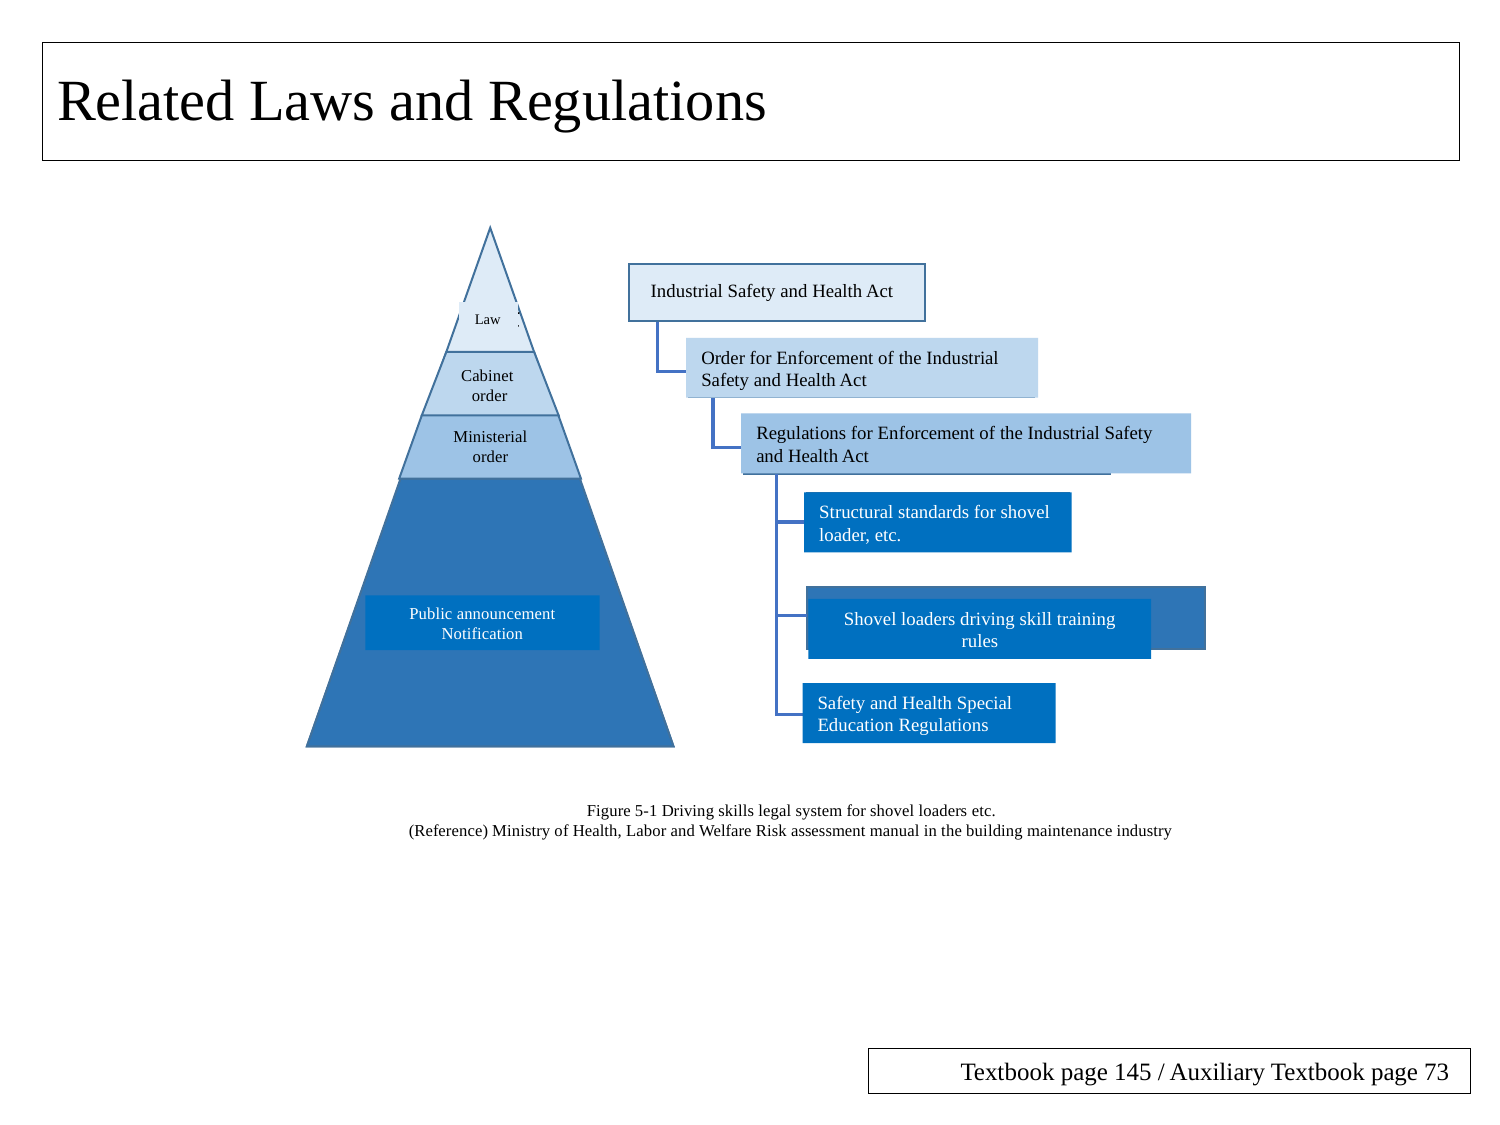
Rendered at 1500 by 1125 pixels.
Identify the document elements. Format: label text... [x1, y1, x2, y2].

picture [292, 202, 1209, 766]
text_box Figure 5-1 Driving skills legal system for shovel loaders etc. (Reference) Ministry of Health, Labor and Welfare Risk assessment manual in the building maintenance industry [311, 792, 1272, 848]
text_box Textbook page 145 / Auxiliary Textbook page 73 [868, 1048, 1471, 1094]
title Related Laws and Regulations [42, 42, 1460, 161]
